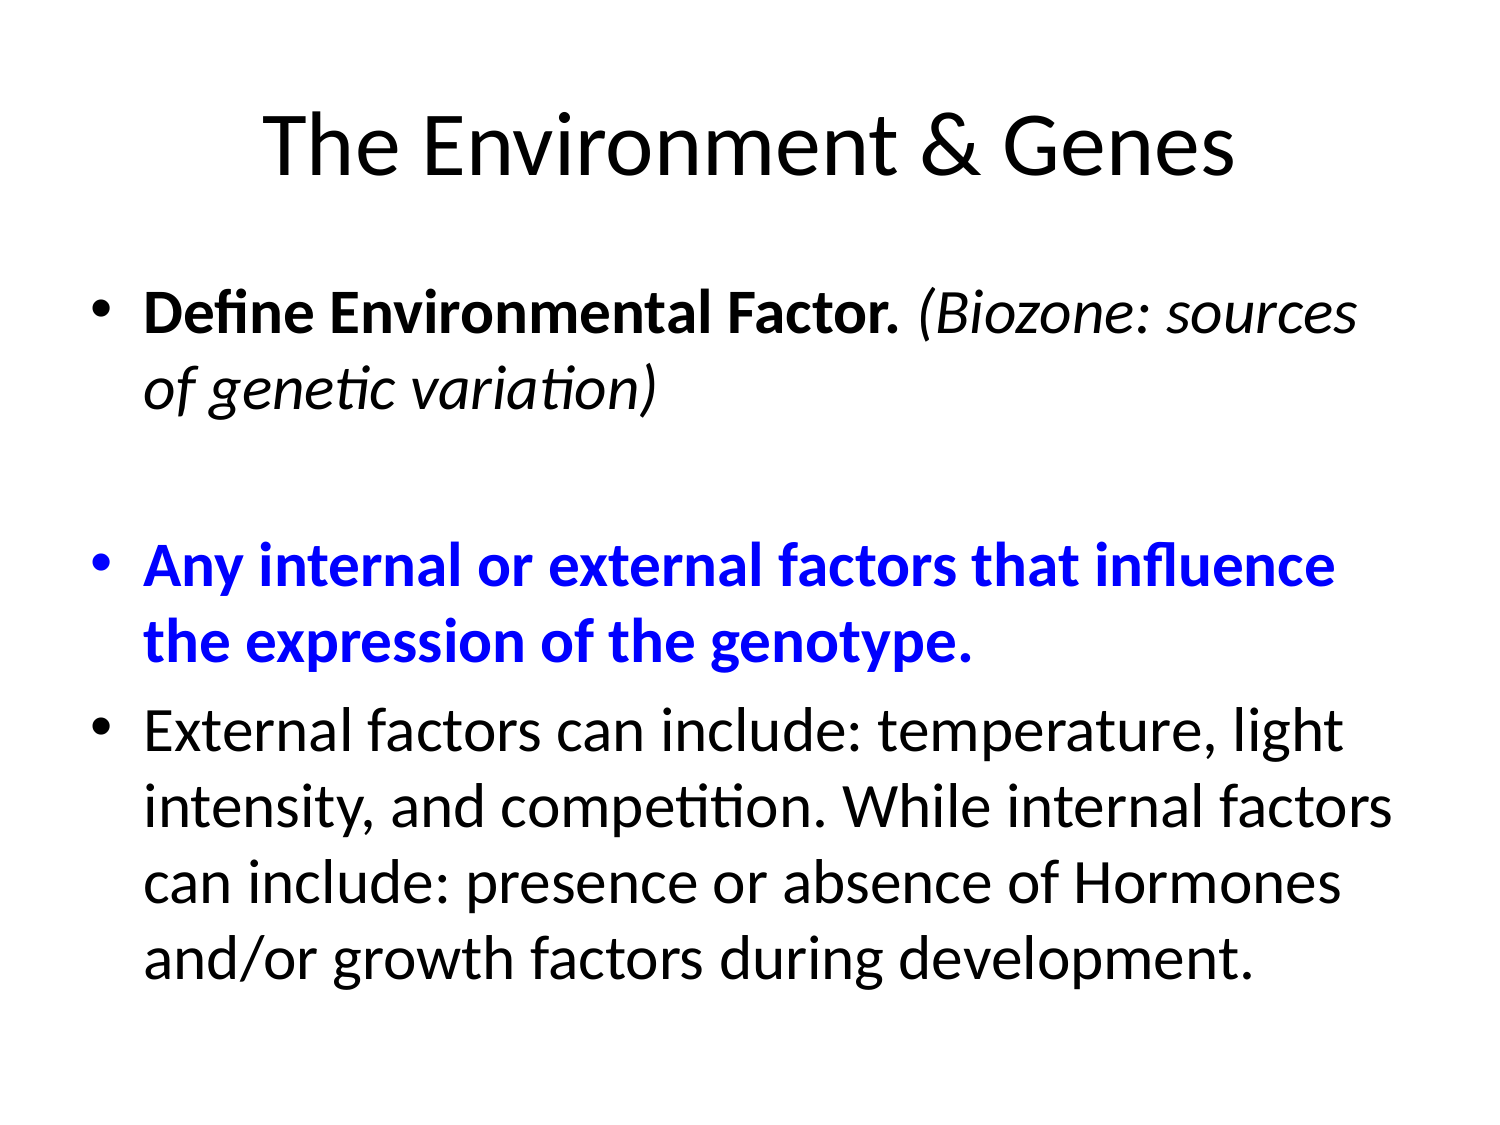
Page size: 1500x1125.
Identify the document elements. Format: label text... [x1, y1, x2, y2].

title The Environment & Genes [75, 45, 1425, 233]
list Define Environmental Factor. (Biozone: sources of genetic variation) Any internal or external factors that influence the expression of the genotype. External factors can include: temperature, light intensity, and competition. While internal factors can include: presence or absence of Hormones and/or growth factors during development. [75, 262, 1425, 1047]
